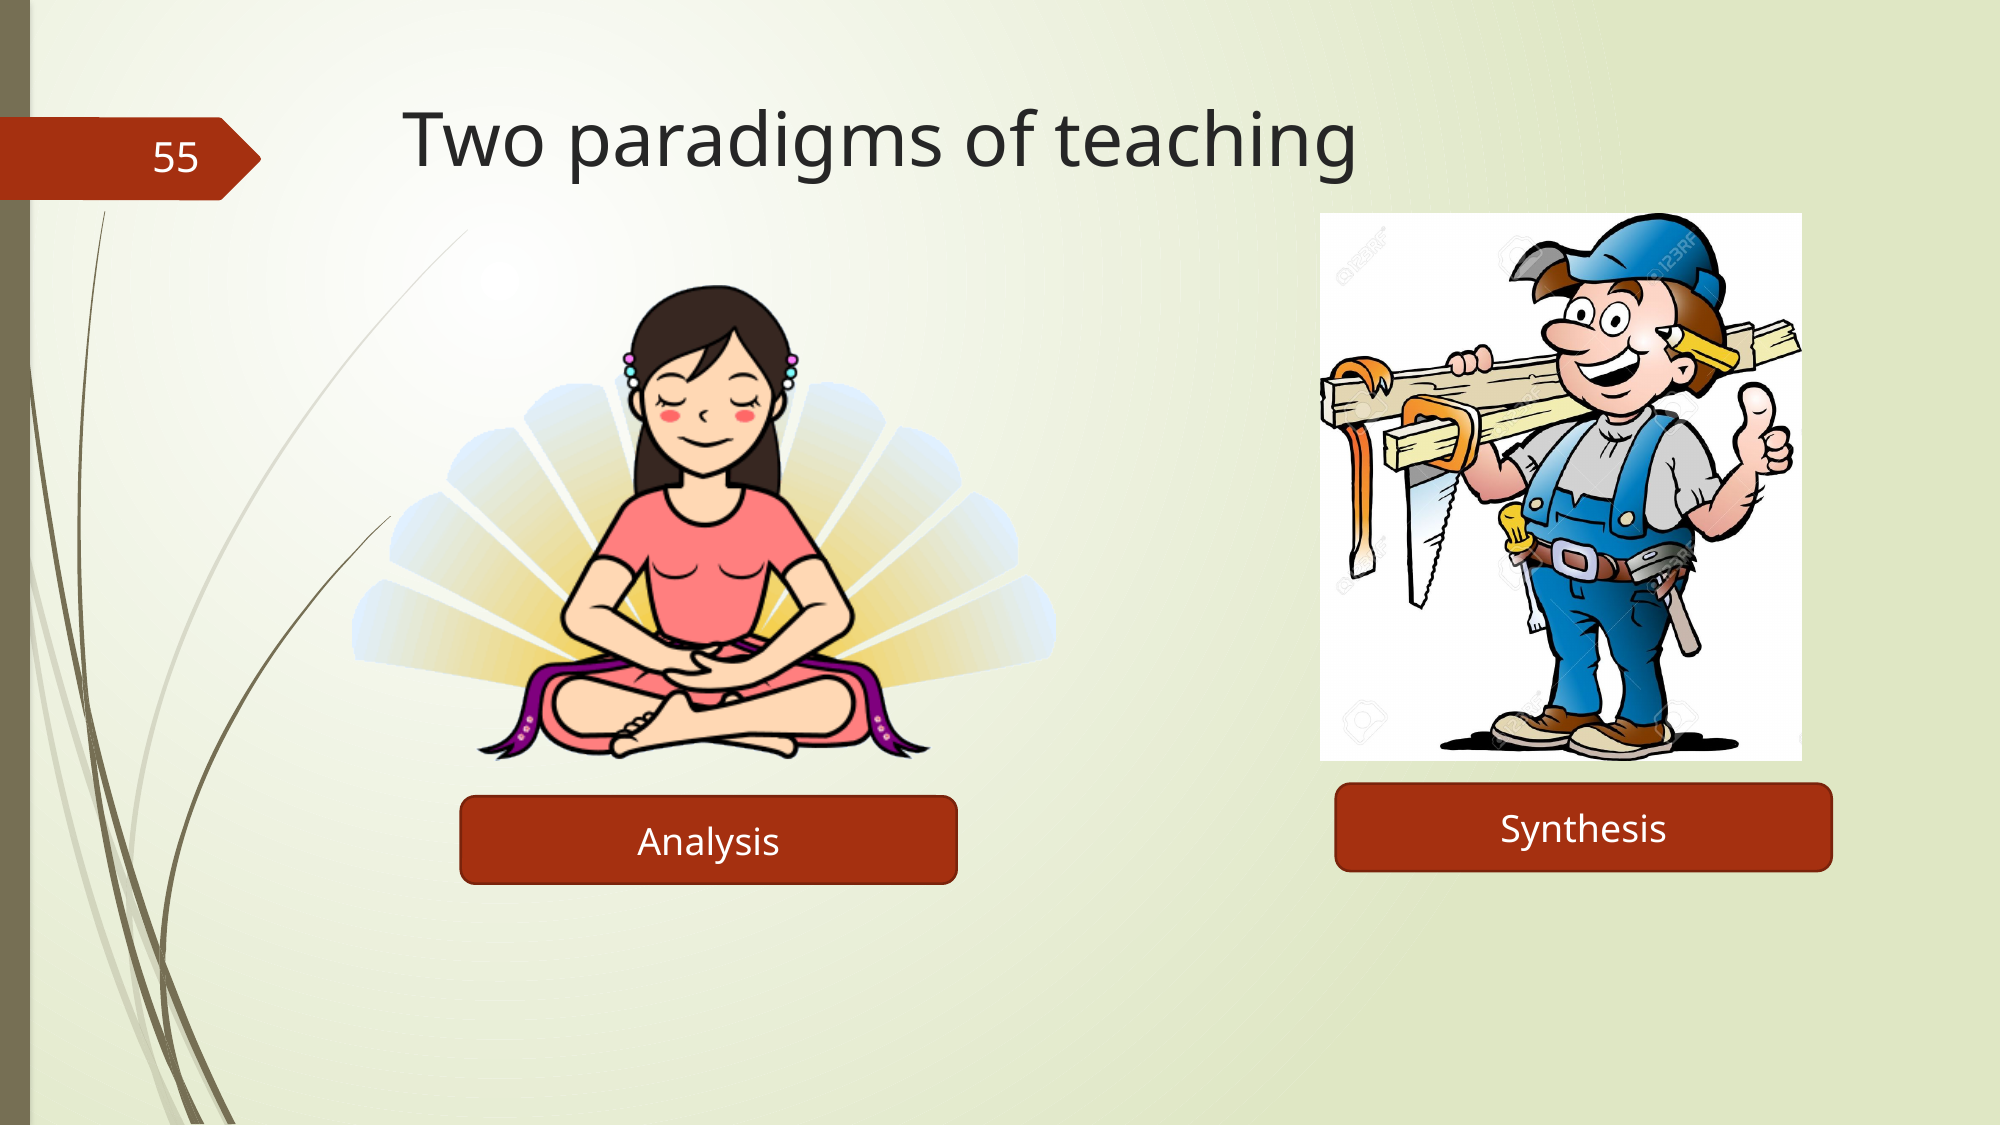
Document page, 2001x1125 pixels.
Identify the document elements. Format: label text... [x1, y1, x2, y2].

text_box Analysis [459, 794, 958, 885]
slide_number 55 [87, 129, 216, 190]
text_box Synthesis [1334, 782, 1834, 873]
picture [1320, 212, 1802, 761]
title Two paradigms of teaching [387, 84, 1850, 295]
picture [352, 285, 1056, 761]
